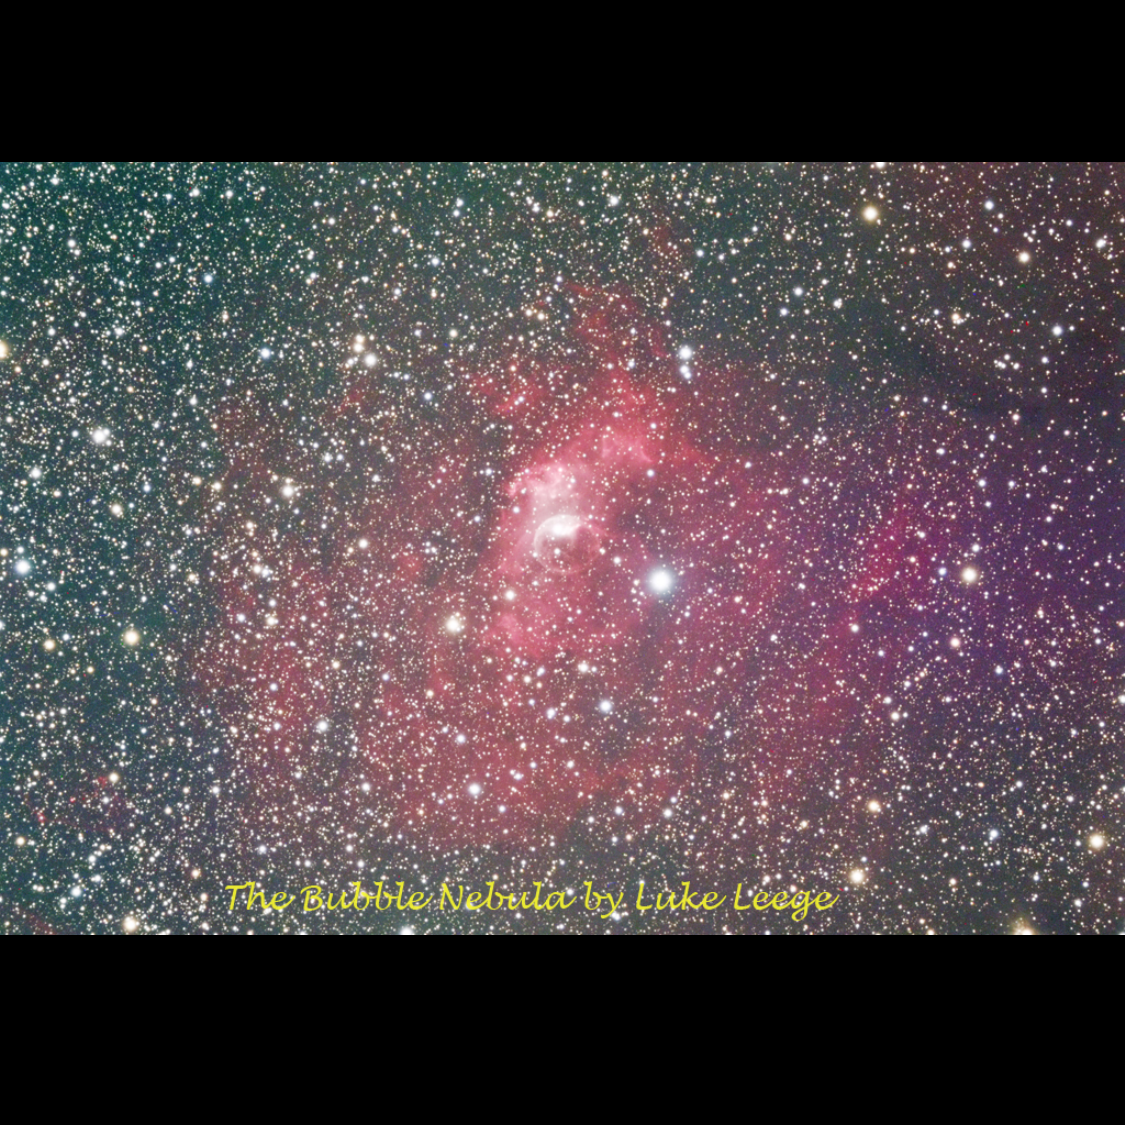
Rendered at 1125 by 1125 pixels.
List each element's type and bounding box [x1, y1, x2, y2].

list [0, 162, 1125, 935]
